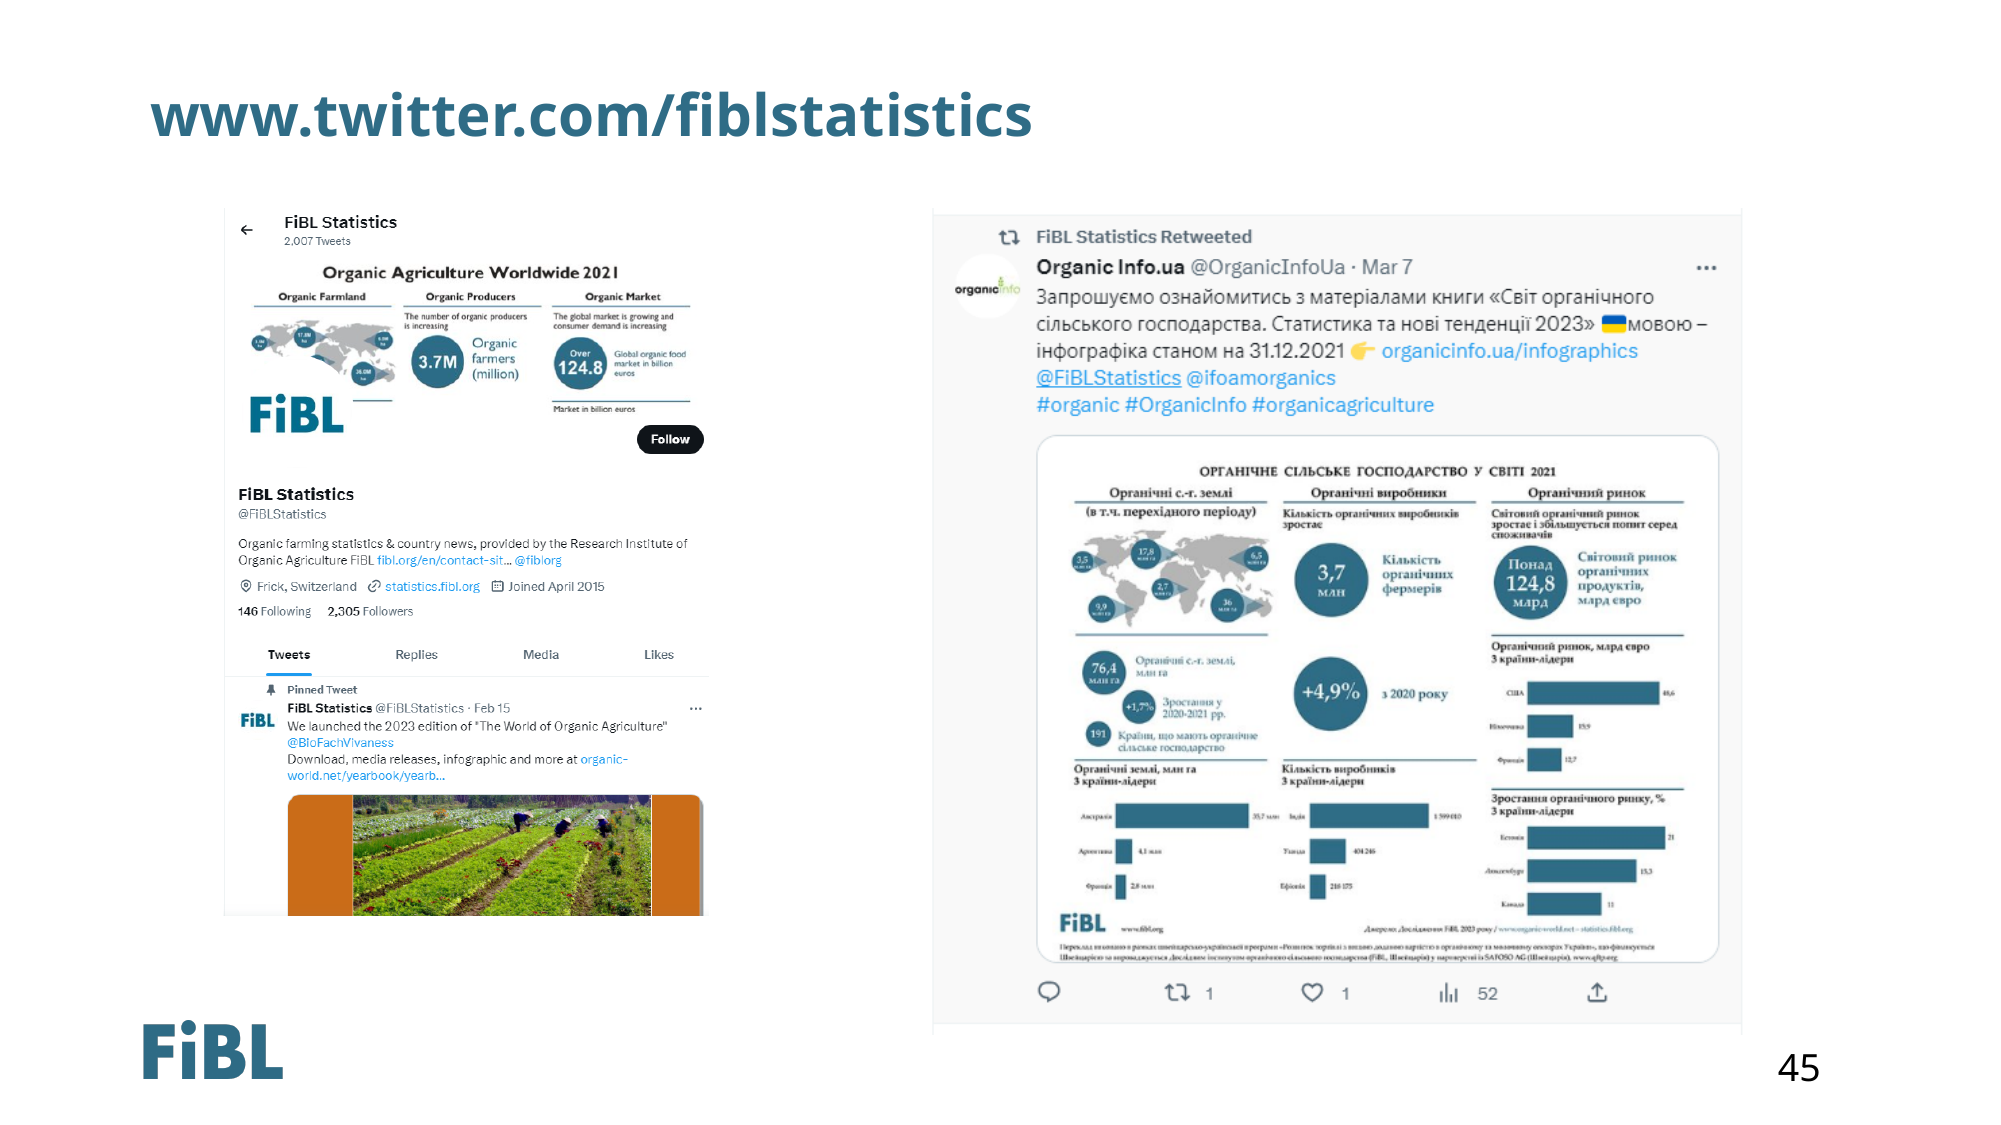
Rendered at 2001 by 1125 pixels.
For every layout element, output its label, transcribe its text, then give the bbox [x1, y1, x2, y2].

title www.twitter.com/fiblstatistics [135, 66, 1865, 170]
picture [919, 208, 1753, 1035]
picture [223, 208, 709, 916]
picture [143, 1020, 283, 1079]
